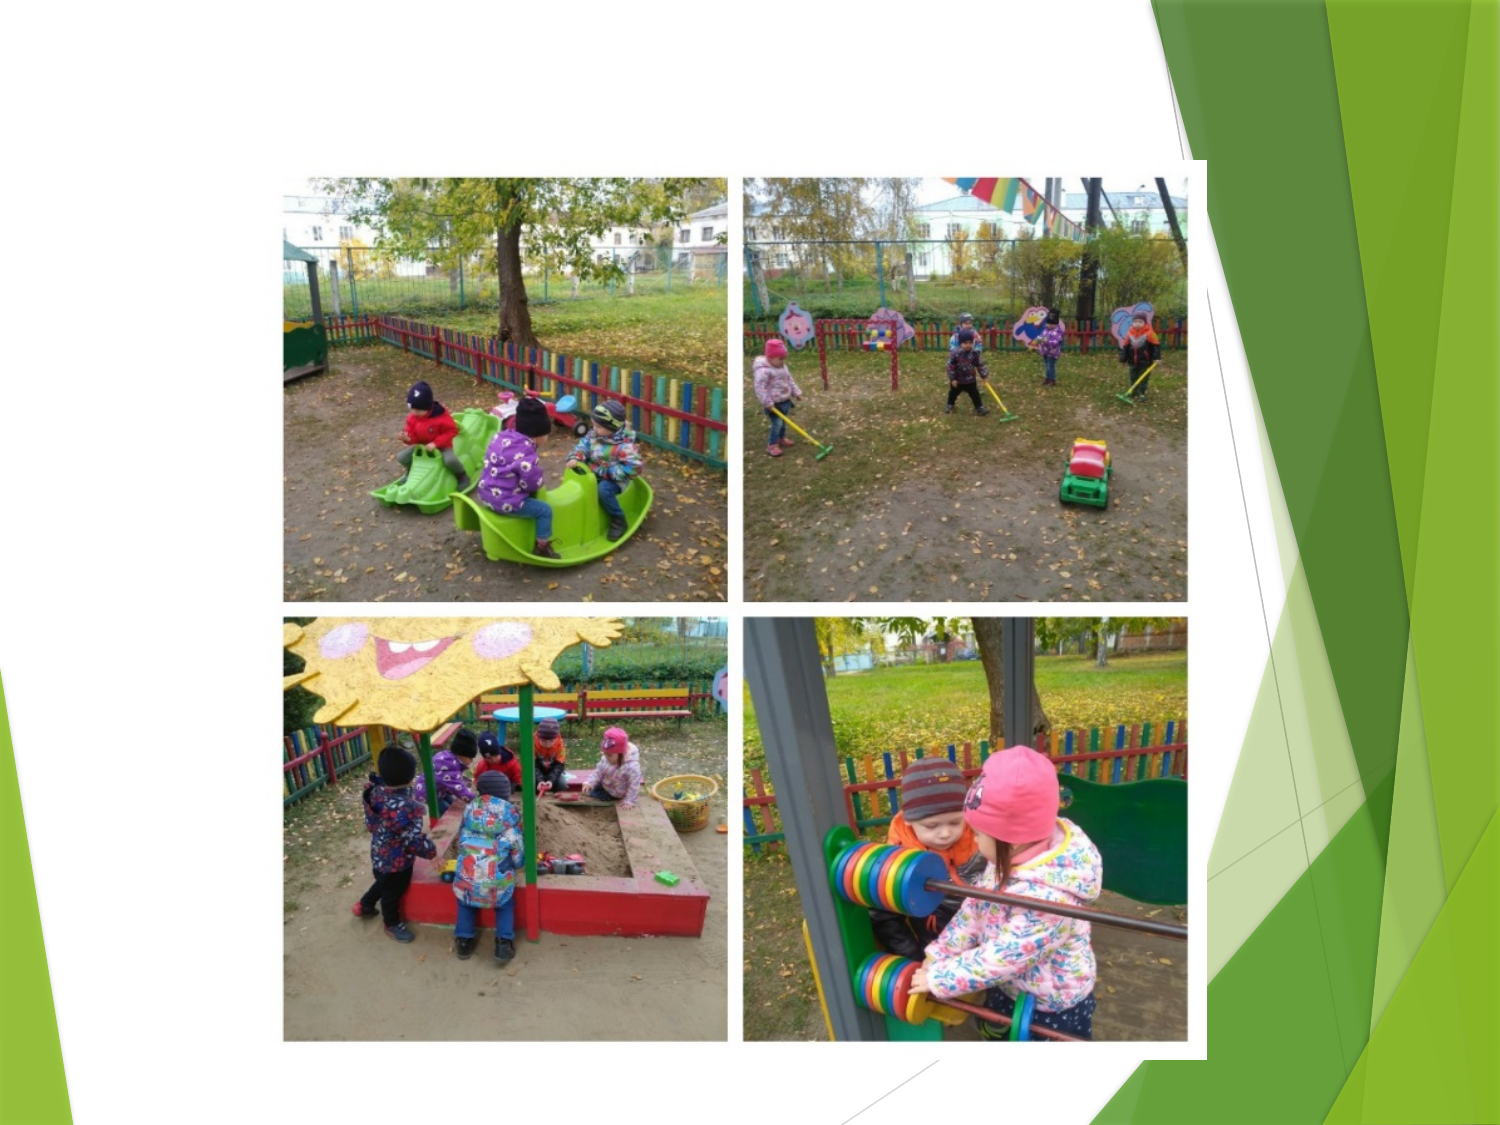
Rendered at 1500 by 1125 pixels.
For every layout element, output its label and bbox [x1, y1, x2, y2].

picture [265, 160, 1207, 1061]
